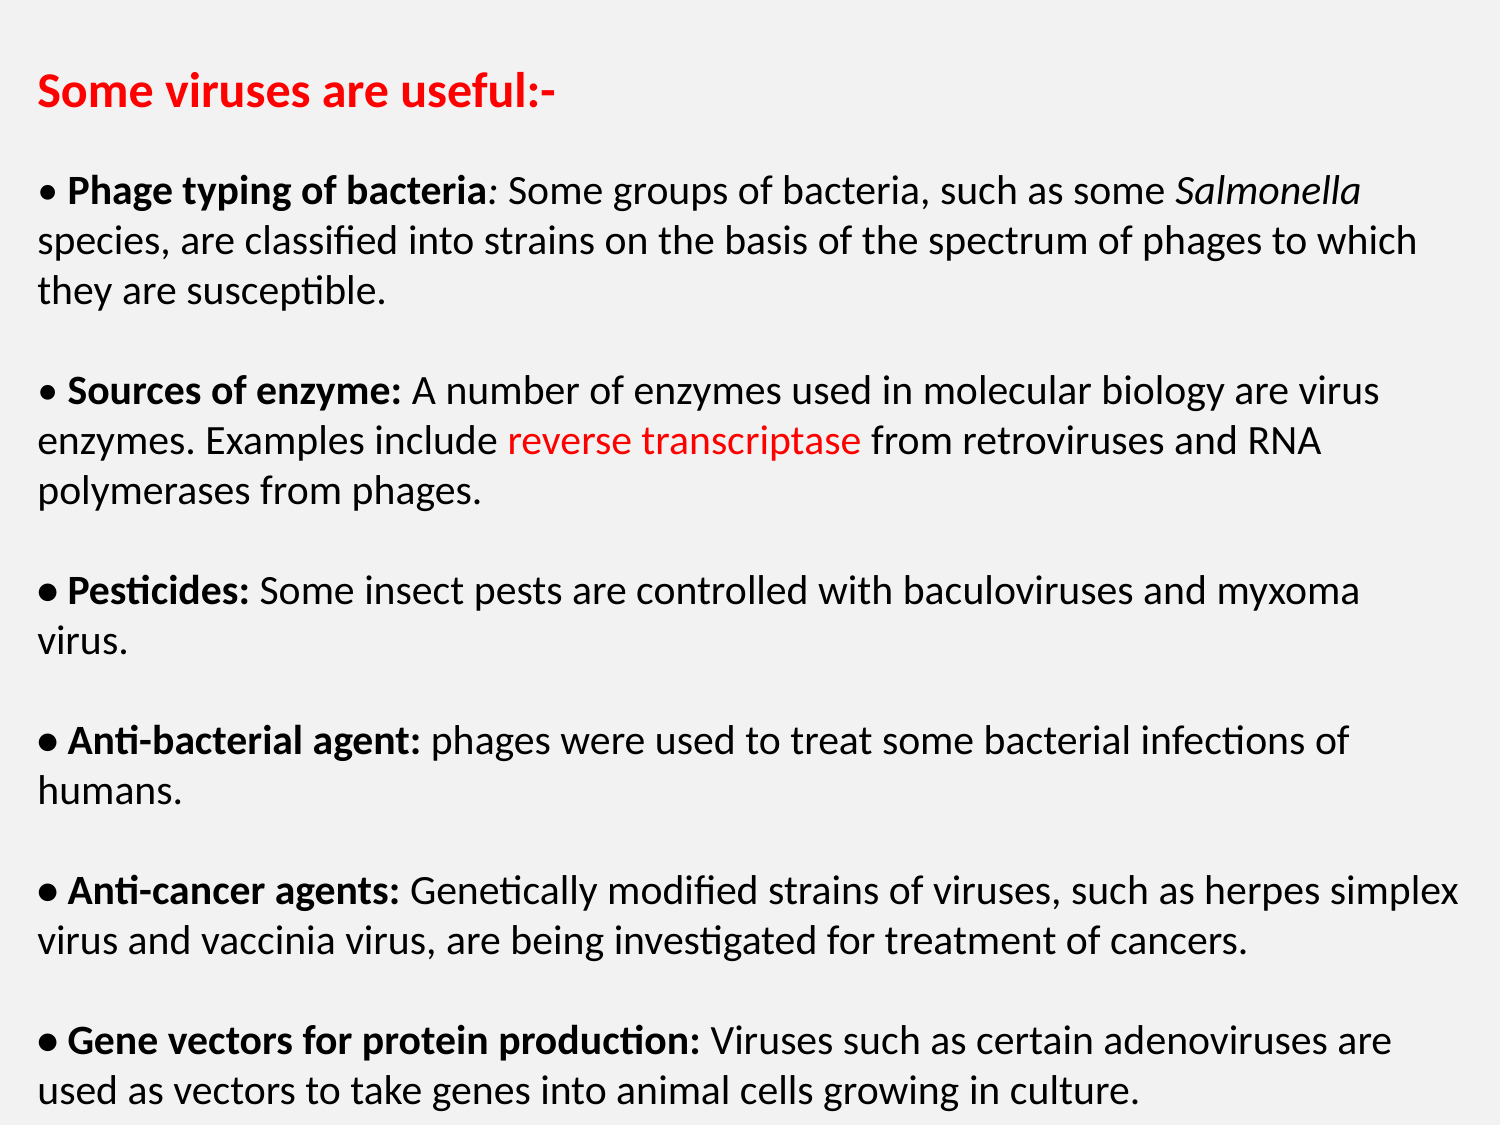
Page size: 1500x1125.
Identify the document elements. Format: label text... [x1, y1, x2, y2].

text_box Some viruses are useful:- • Phage typing of bacteria: Some groups of bacteria, such as some Salmonella species, are classified into strains on the basis of the spectrum of phages to which they are susceptible. • Sources of enzyme: A number of enzymes used in molecular biology are virus enzymes. Examples include reverse transcriptase from retroviruses and RNA polymerases from phages. • Pesticides: Some insect pests are controlled with baculoviruses and myxoma virus. • Anti-bacterial agent: phages were used to treat some bacterial infections of humans. • Anti-cancer agents: Genetically modified strains of viruses, such as herpes simplex virus and vaccinia virus, are being investigated for treatment of cancers. • Gene vectors for protein production: Viruses such as certain adenoviruses are used as vectors to take genes into animal cells growing in culture. • Gene vectors for treatment of genetic disease [22, 50, 1475, 1125]
